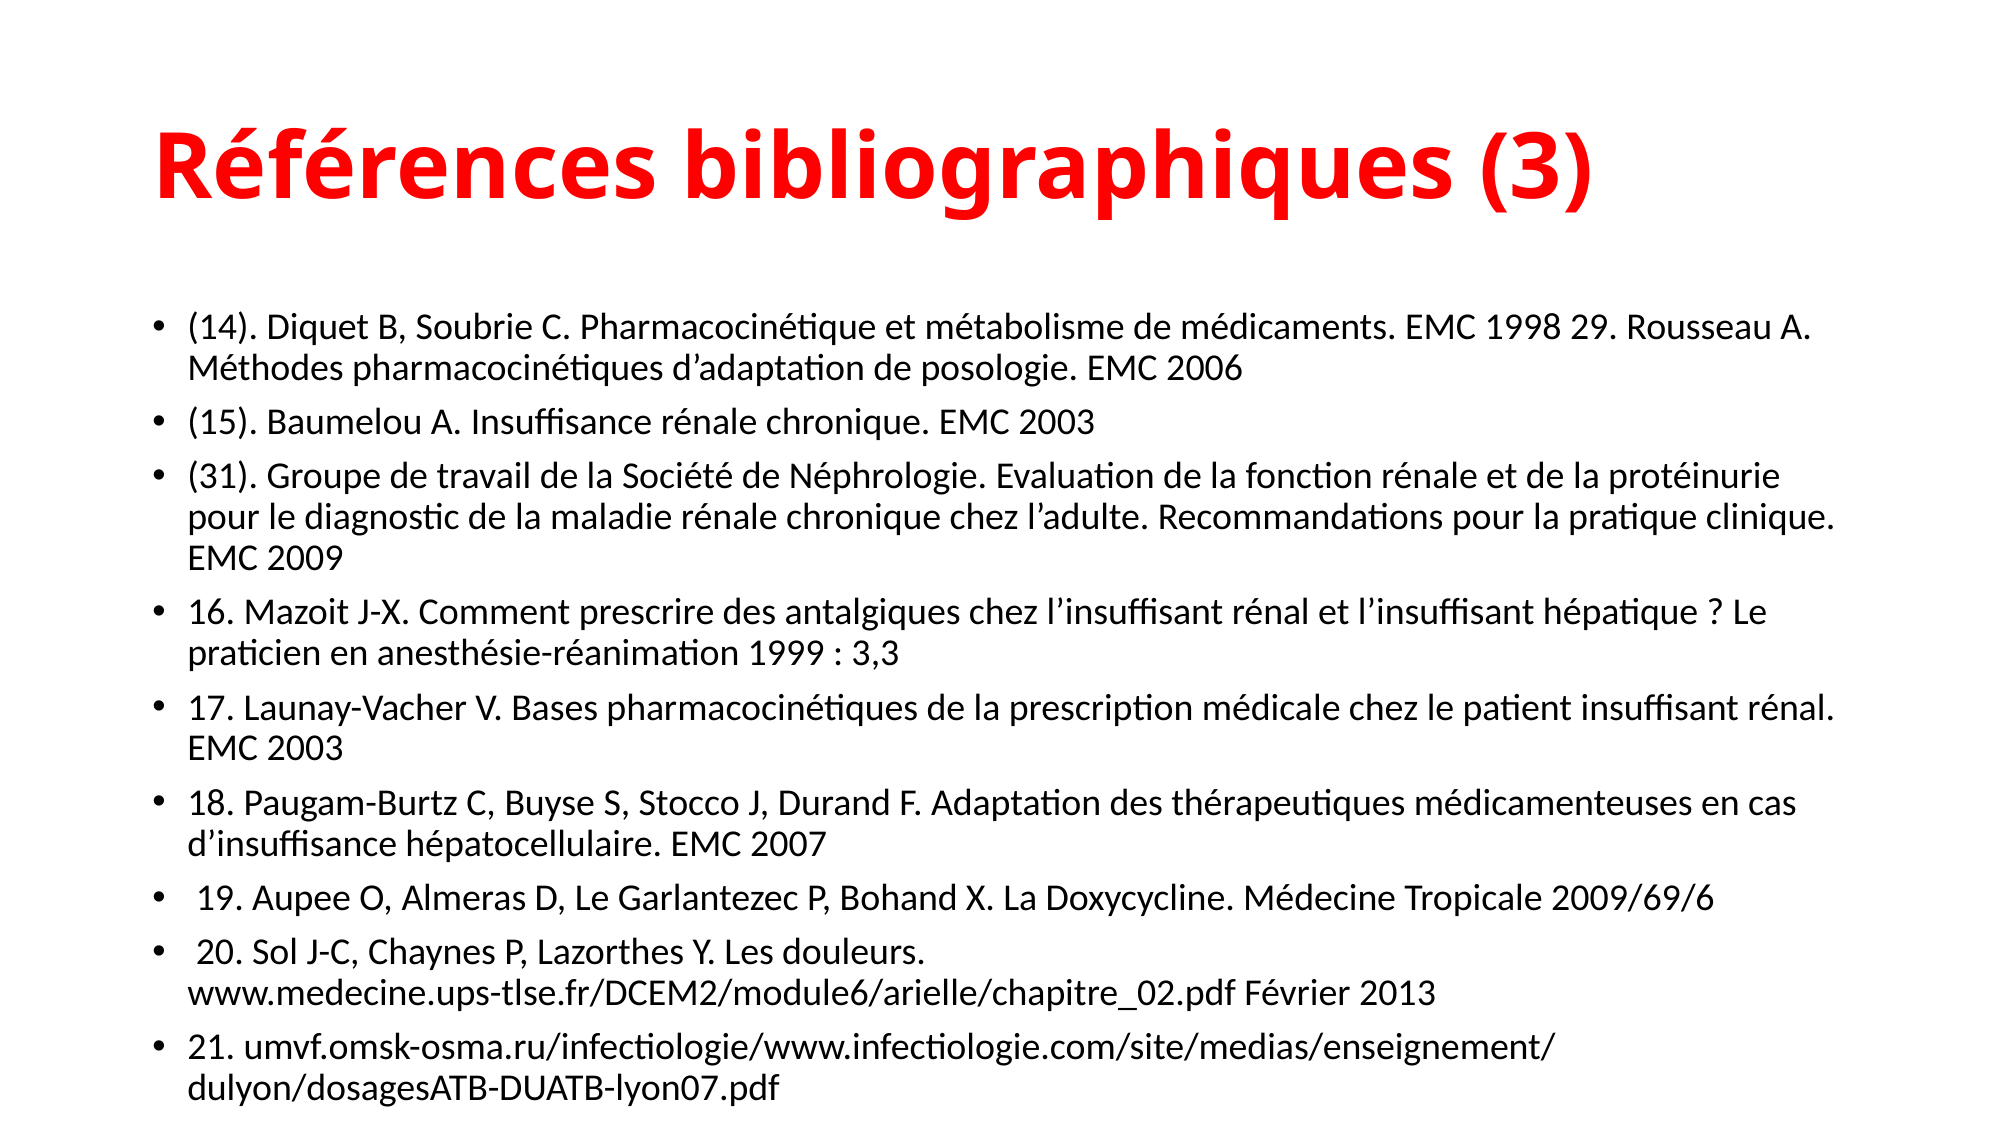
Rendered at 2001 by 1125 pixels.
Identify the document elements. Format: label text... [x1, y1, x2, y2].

list (14). Diquet B, Soubrie C. Pharmacocinétique et métabolisme de médicaments. EMC 1998 29. Rousseau A. Méthodes pharmacocinétiques d’adaptation de posologie. EMC 2006 (15). Baumelou A. Insuffisance rénale chronique. EMC 2003 (31). Groupe de travail de la Société de Néphrologie. Evaluation de la fonction rénale et de la protéinurie pour le diagnostic de la maladie rénale chronique chez l’adulte. Recommandations pour la pratique clinique. EMC 2009 16. Mazoit J-X. Comment prescrire des antalgiques chez l’insuffisant rénal et l’insuffisant hépatique ? Le praticien en anesthésie-réanimation 1999 : 3,3 17. Launay-Vacher V. Bases pharmacocinétiques de la prescription médicale chez le patient insuffisant rénal. EMC 2003 18. Paugam-Burtz C, Buyse S, Stocco J, Durand F. Adaptation des thérapeutiques médicamenteuses en cas d’insuffisance hépatocellulaire. EMC 2007 19. Aupee O, Almeras D, Le Garlantezec P, Bohand X. La Doxycycline. Médecine Tropicale 2009/69/6 20. Sol J-C, Chaynes P, Lazorthes Y. Les douleurs. www.medecine.ups-tlse.fr/DCEM2/module6/arielle/chapitre_02.pdf Février 2013 21. umvf.omsk-osma.ru/infectiologie/www.infectiologie.com/site/medias/enseignement/ dulyon/dosagesATB-DUATB-lyon07.pdf [137, 299, 1863, 1125]
title Références bibliographiques (3) [137, 59, 1863, 278]
